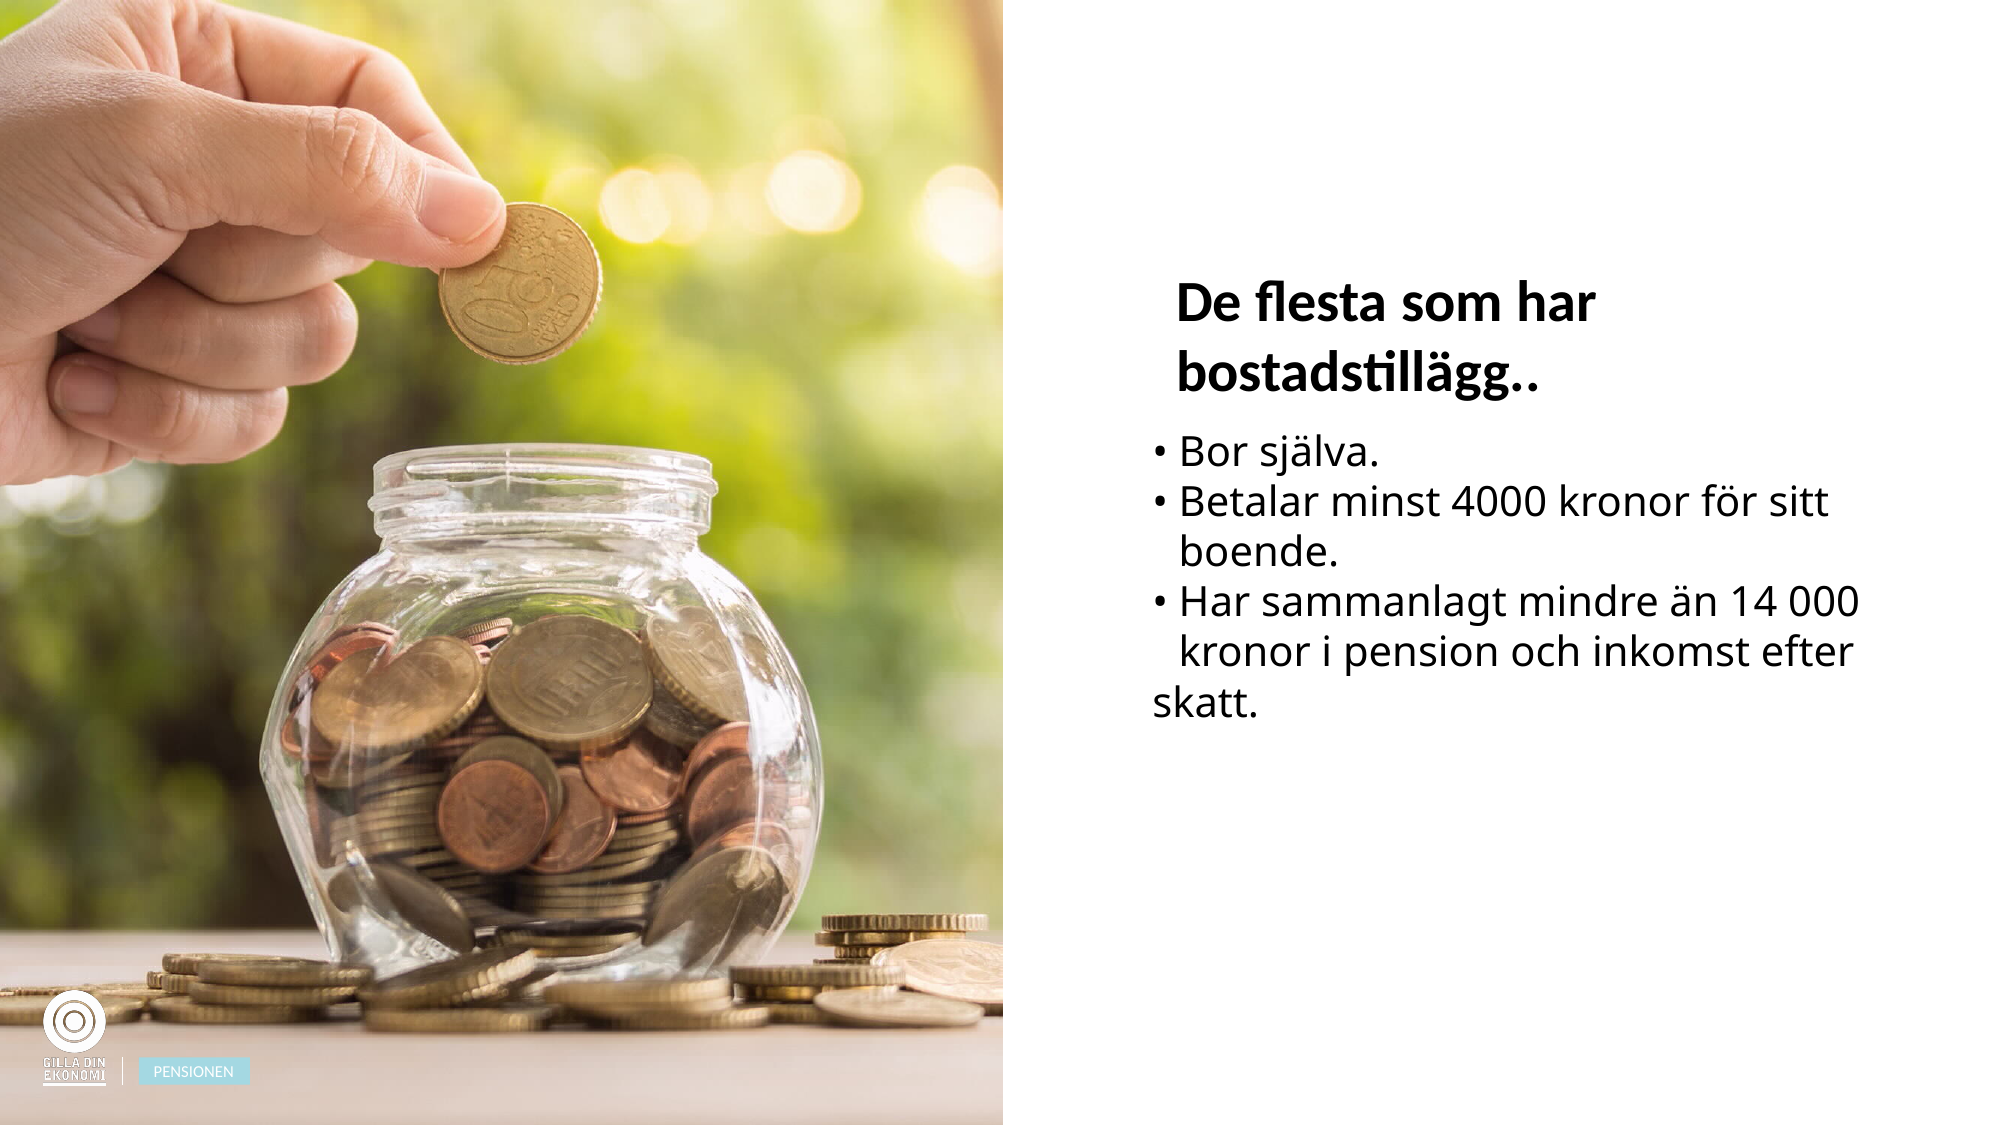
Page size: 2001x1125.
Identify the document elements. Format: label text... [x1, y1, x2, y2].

text_box De flesta som har bostadstillägg.. [1161, 255, 1886, 409]
picture [0, 0, 1003, 1125]
text_box • Bor själva. • Betalar minst 4000 kronor för sitt boende. • Har sammanlagt mindre än 14 000 kronor i pension och inkomst efter skatt. [1137, 417, 1886, 733]
